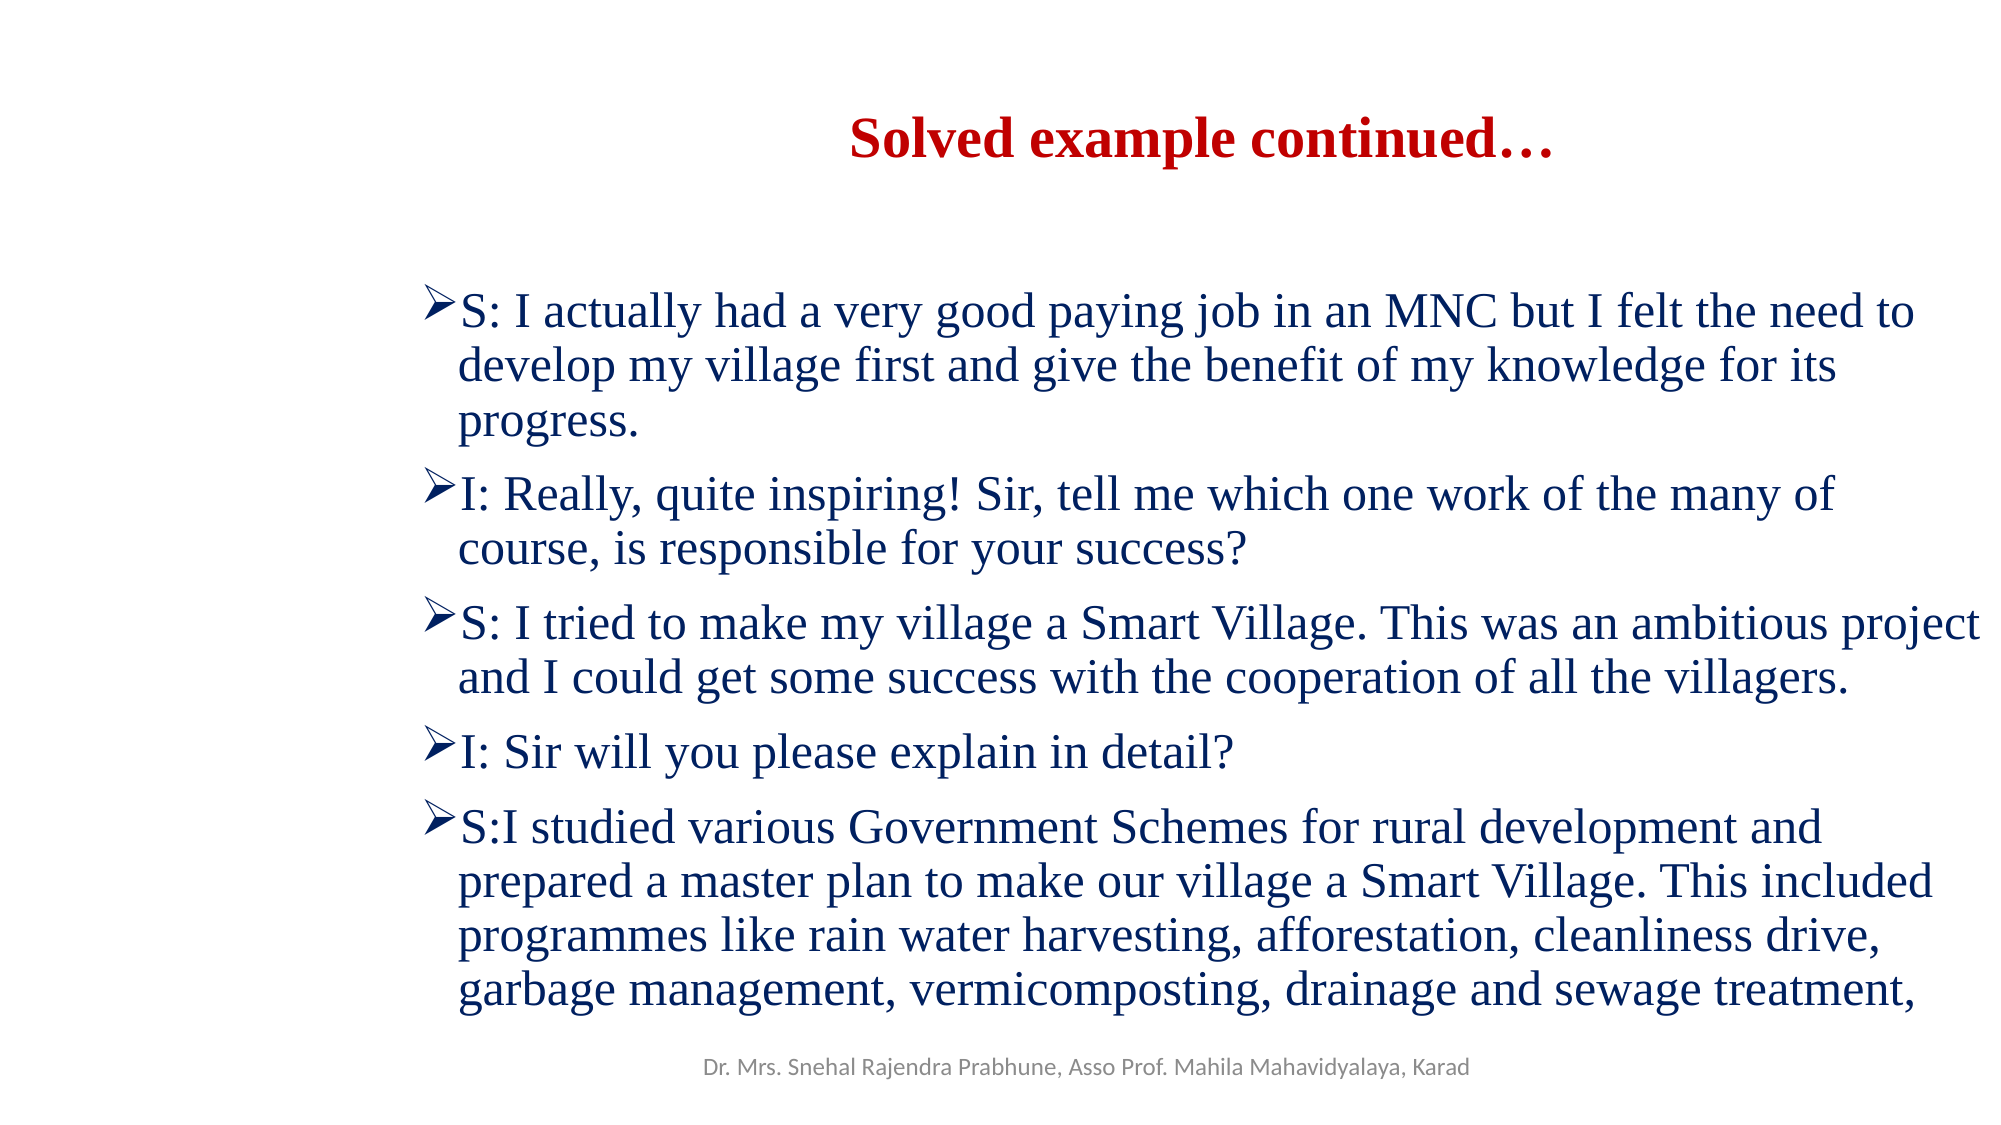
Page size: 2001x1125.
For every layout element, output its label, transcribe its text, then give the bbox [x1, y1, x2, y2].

title Solved example continued… [405, 0, 2000, 277]
list S: I actually had a very good paying job in an MNC but I felt the need to develop my village first and give the benefit of my knowledge for its progress. I: Really, quite inspiring! Sir, tell me which one work of the many of course, is responsible for your success? S: I tried to make my village a Smart Village. This was an ambitious project and I could get some success with the cooperation of all the villagers. I: Sir will you please explain in detail? S:I studied various Government Schemes for rural development and prepared a master plan to make our village a Smart Village. This included programmes like rain water harvesting, afforestation, cleanliness drive, garbage management, vermicomposting, drainage and sewage treatment, [405, 277, 2000, 1079]
footer Dr. Mrs. Snehal Rajendra Prabhune, Asso Prof. Mahila Mahavidyalaya, Karad [662, 1028, 1519, 1103]
